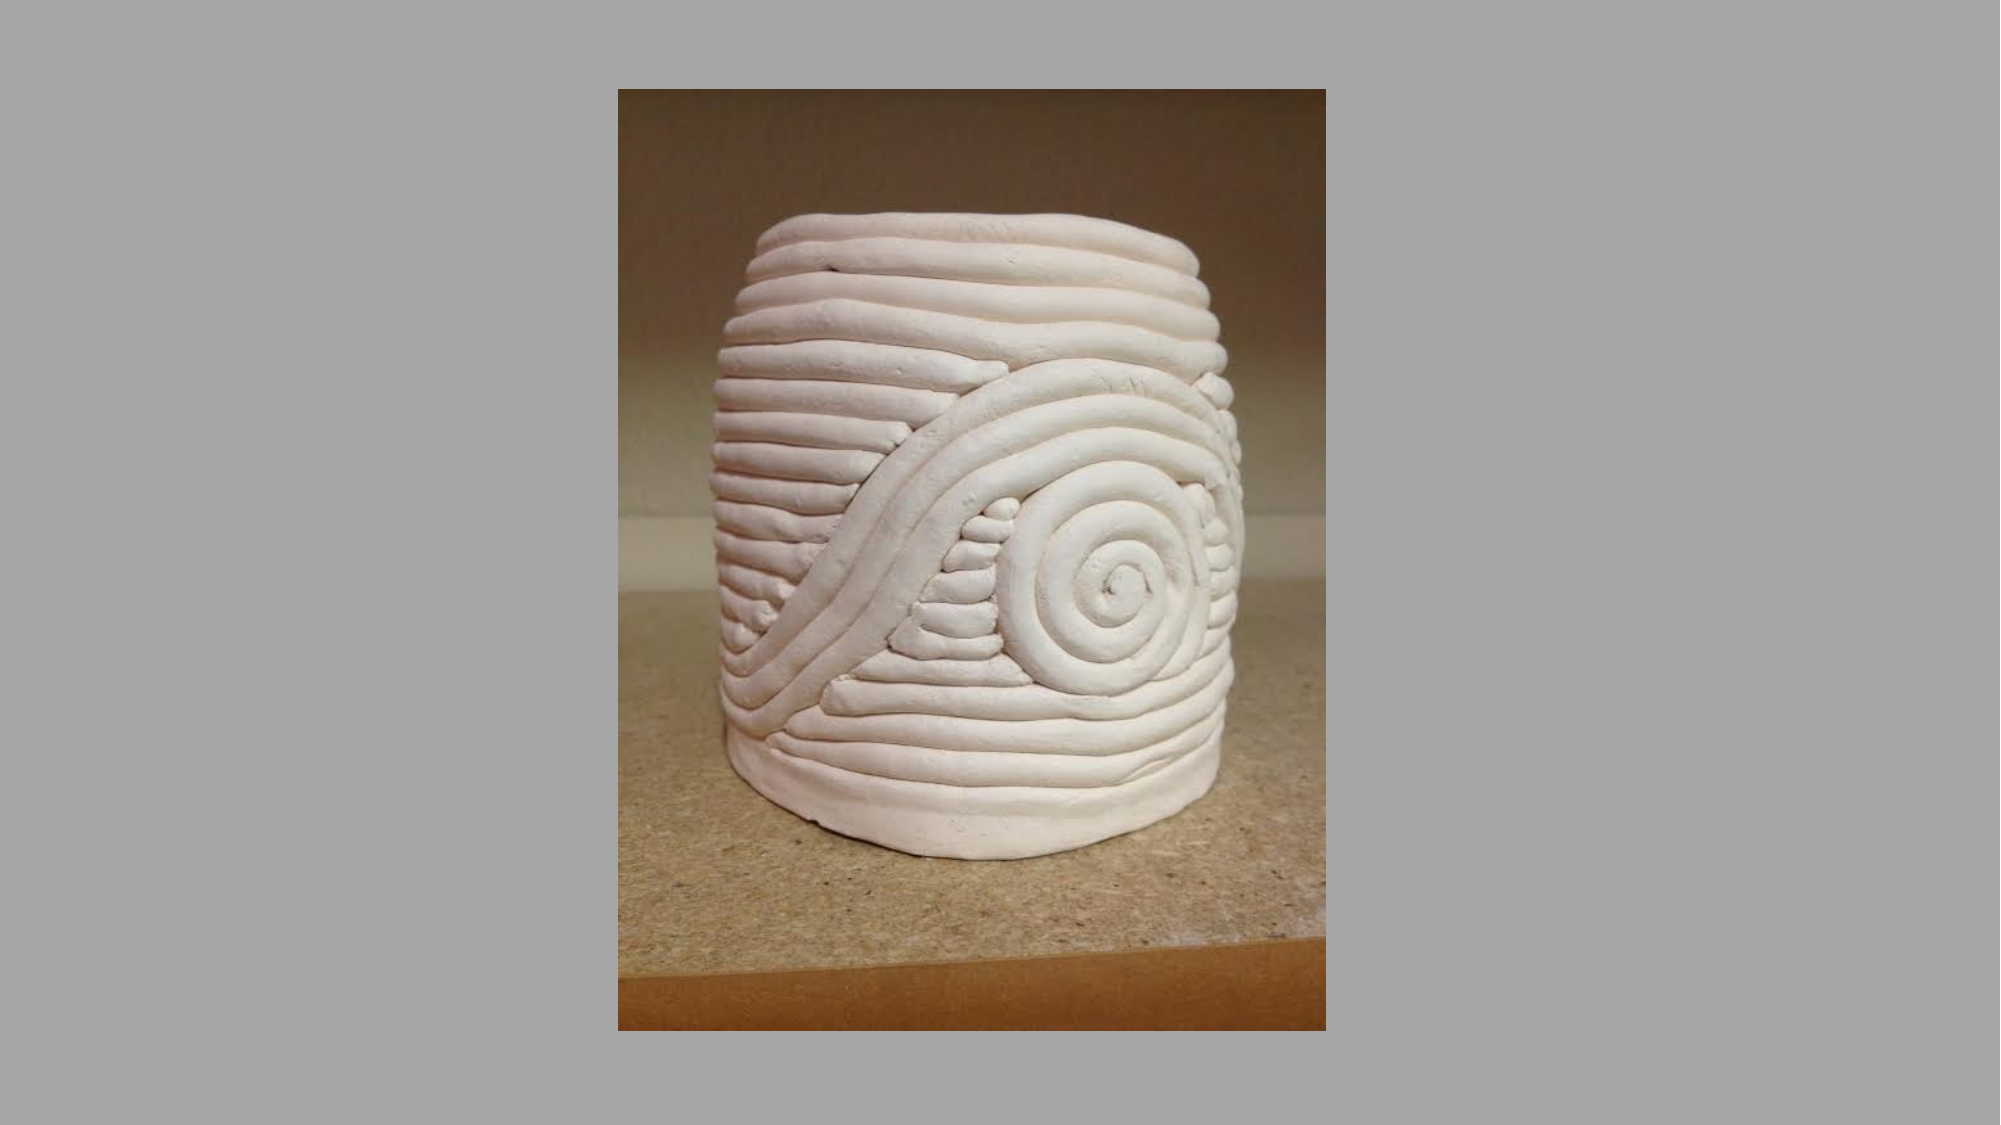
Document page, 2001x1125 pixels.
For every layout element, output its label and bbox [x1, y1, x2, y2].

picture [618, 89, 1326, 1031]
